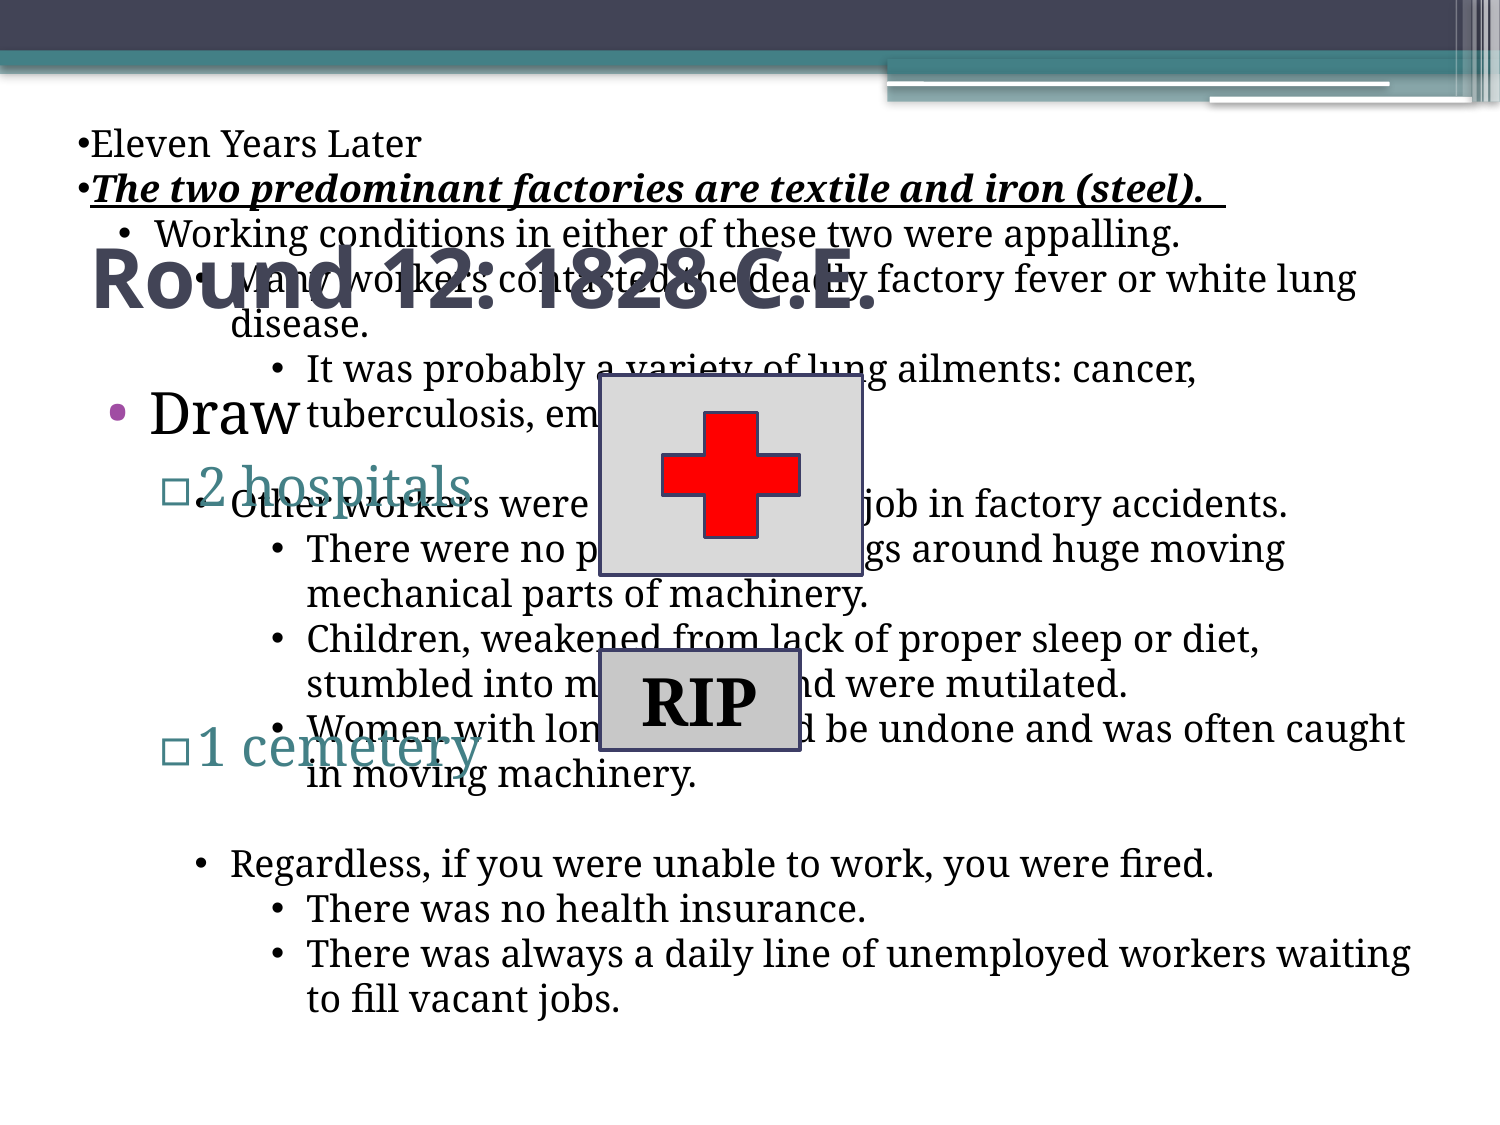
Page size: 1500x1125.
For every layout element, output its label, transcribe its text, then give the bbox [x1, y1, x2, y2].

text_box RIP [598, 648, 802, 752]
text_box [661, 411, 801, 539]
title Round 12: 1828 C.E. [75, 187, 1425, 363]
text_box Eleven Years Later The two predominant factories are textile and iron (steel). Working conditions in either of these two were appalling. Many workers contacted the deadly factory fever or white lung disease. It was probably a variety of lung ailments: cancer, tuberculosis, emphysema, ect… Other workers were injured on the job in factory accidents. There were no protective railings around huge moving mechanical parts of machinery. Children, weakened from lack of proper sleep or diet, stumbled into machinery and were mutilated. Women with long hair could be undone and was often caught in moving machinery. Regardless, if you were unable to work, you were fired. There was no health insurance. There was always a daily line of unemployed workers waiting to fill vacant jobs. [62, 112, 1450, 1073]
text_box [598, 373, 864, 577]
list Draw 2 hospitals 1 cemetery [75, 368, 563, 1079]
